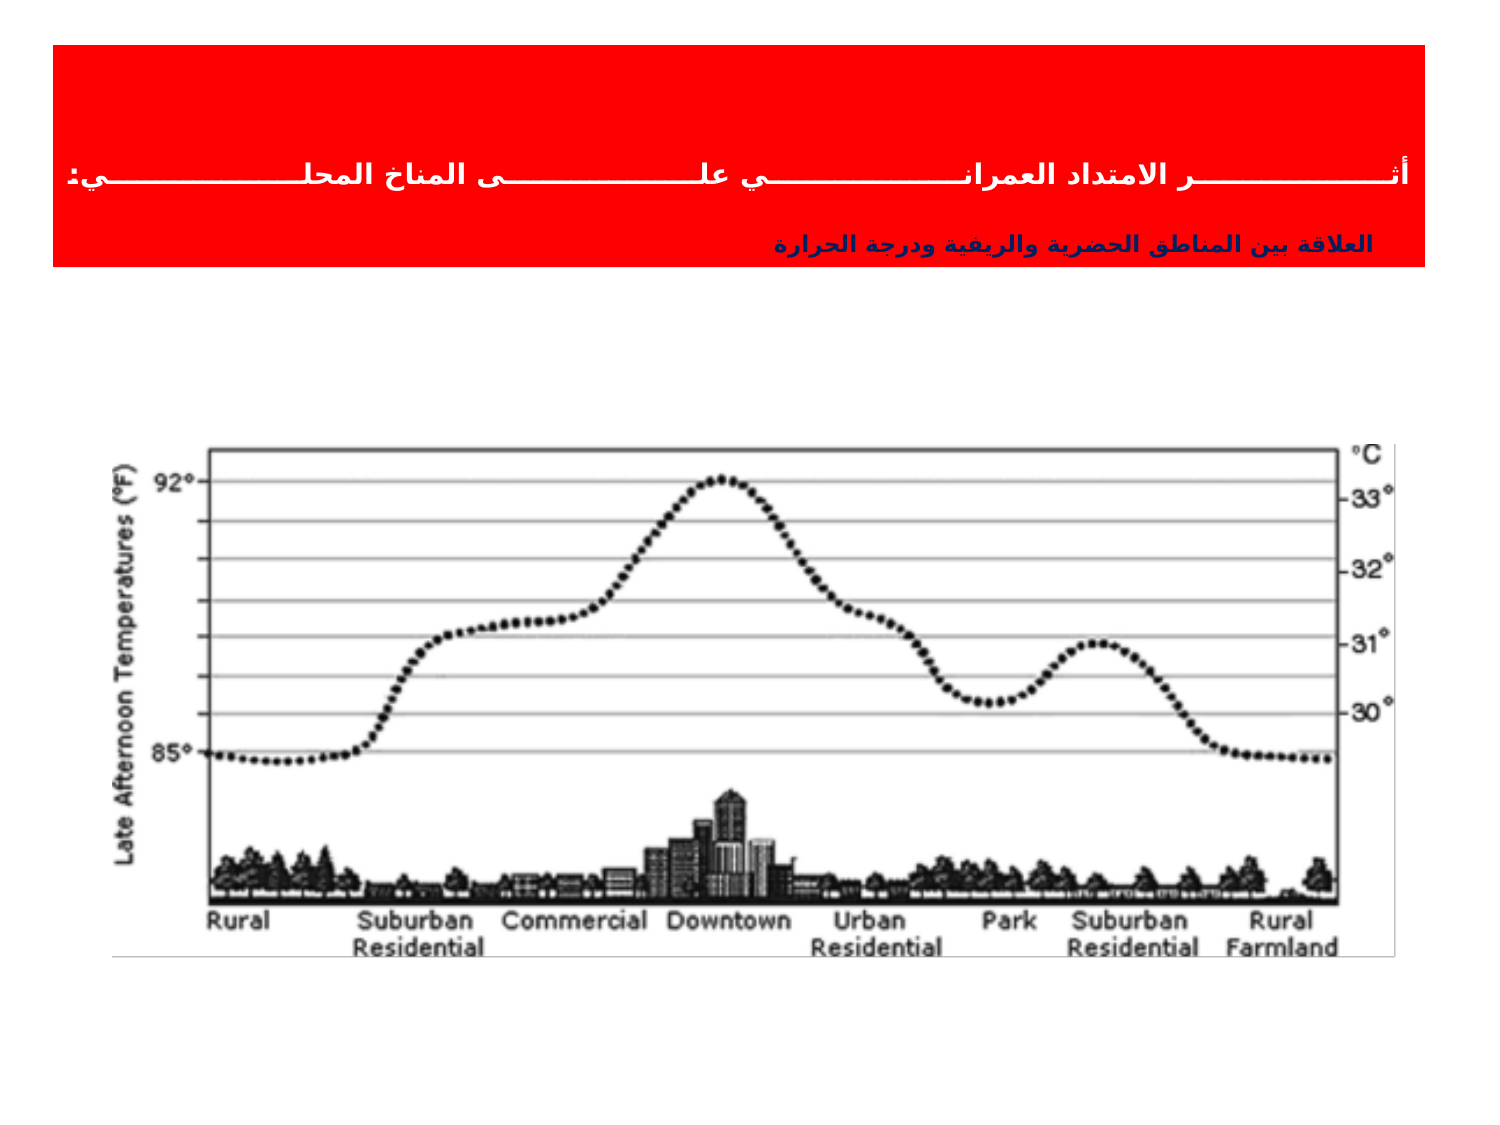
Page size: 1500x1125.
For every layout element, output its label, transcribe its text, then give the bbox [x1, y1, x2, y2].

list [111, 444, 1400, 962]
title أثر الامتداد العمراني على المناخ المحلي: العلاقة بين المناطق الحضرية والريفية ودرجة الحرارة [53, 45, 1425, 268]
